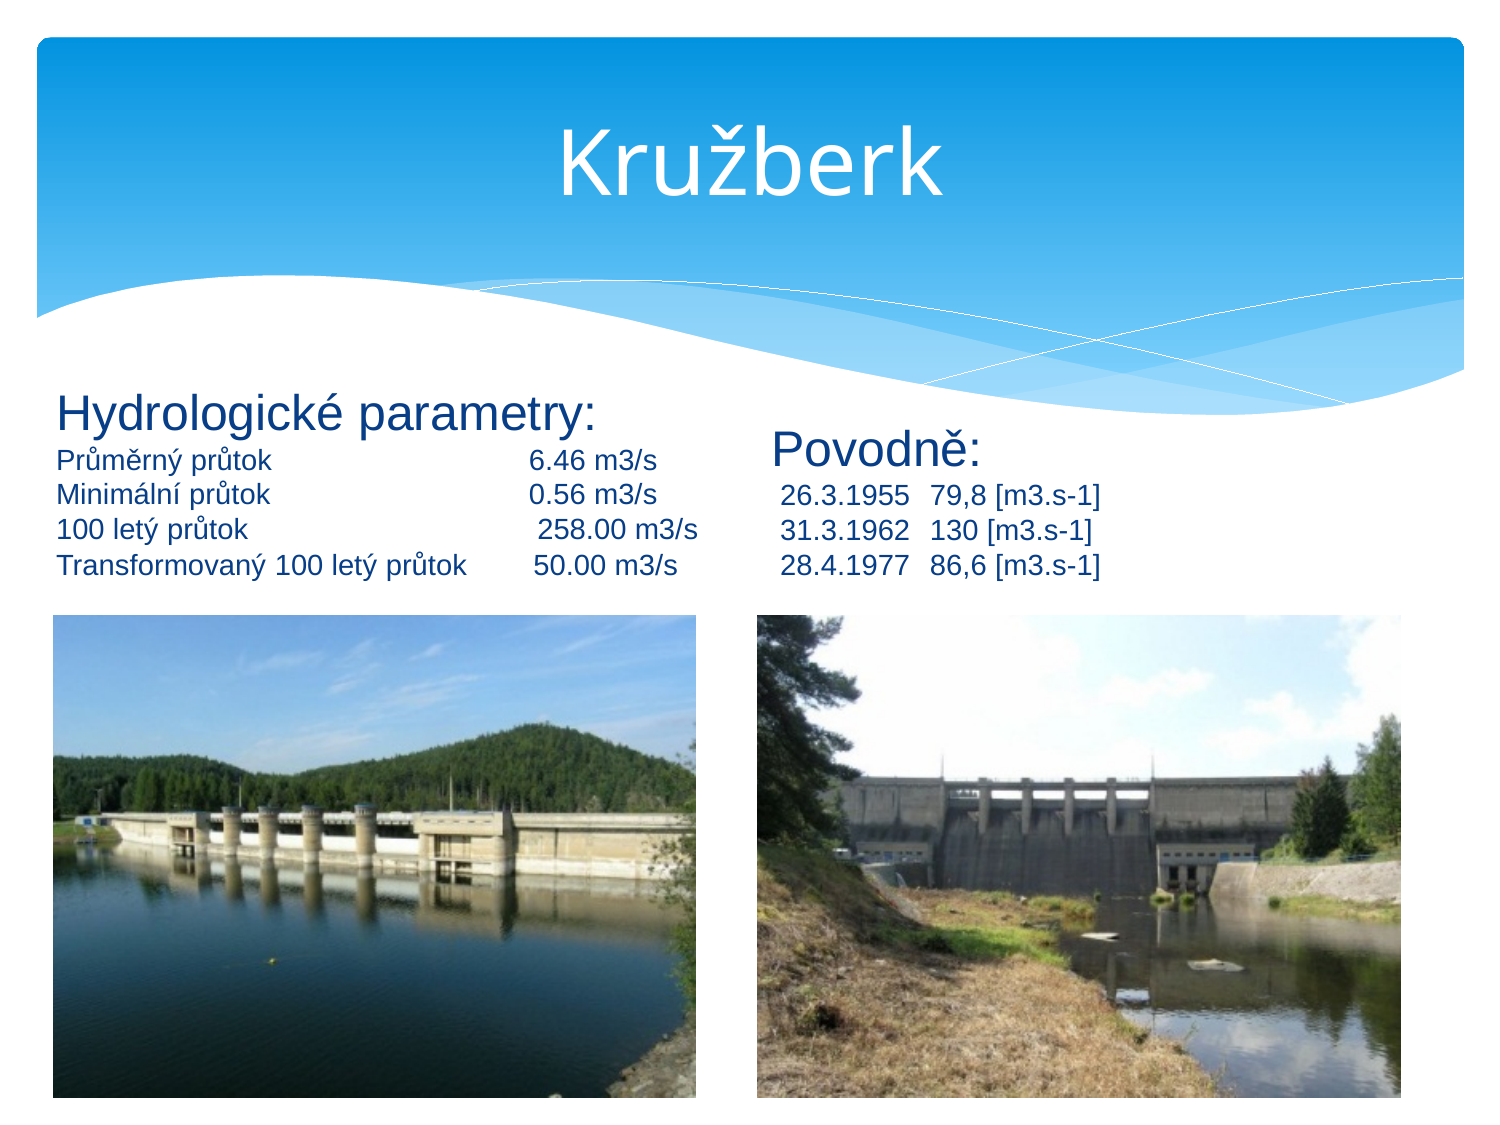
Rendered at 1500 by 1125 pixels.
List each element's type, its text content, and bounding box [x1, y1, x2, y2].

text_box Hydrologické parametry: Průměrný průtok 6.46 m3/s Minimální průtok 0.56 m3/s 100 letý průtok 258.00 m3/s Transformovaný 100 letý průtok 50.00 m3/s [41, 373, 715, 589]
picture [757, 615, 1401, 1098]
picture [52, 615, 696, 1098]
text_box Povodně: 26.3.1955 79,8 [m3.s-1] 31.3.1962 130 [m3.s-1] 28.4.1977 86,6 [m3.s-1] [757, 408, 1360, 589]
title Kružberk [75, 55, 1425, 261]
